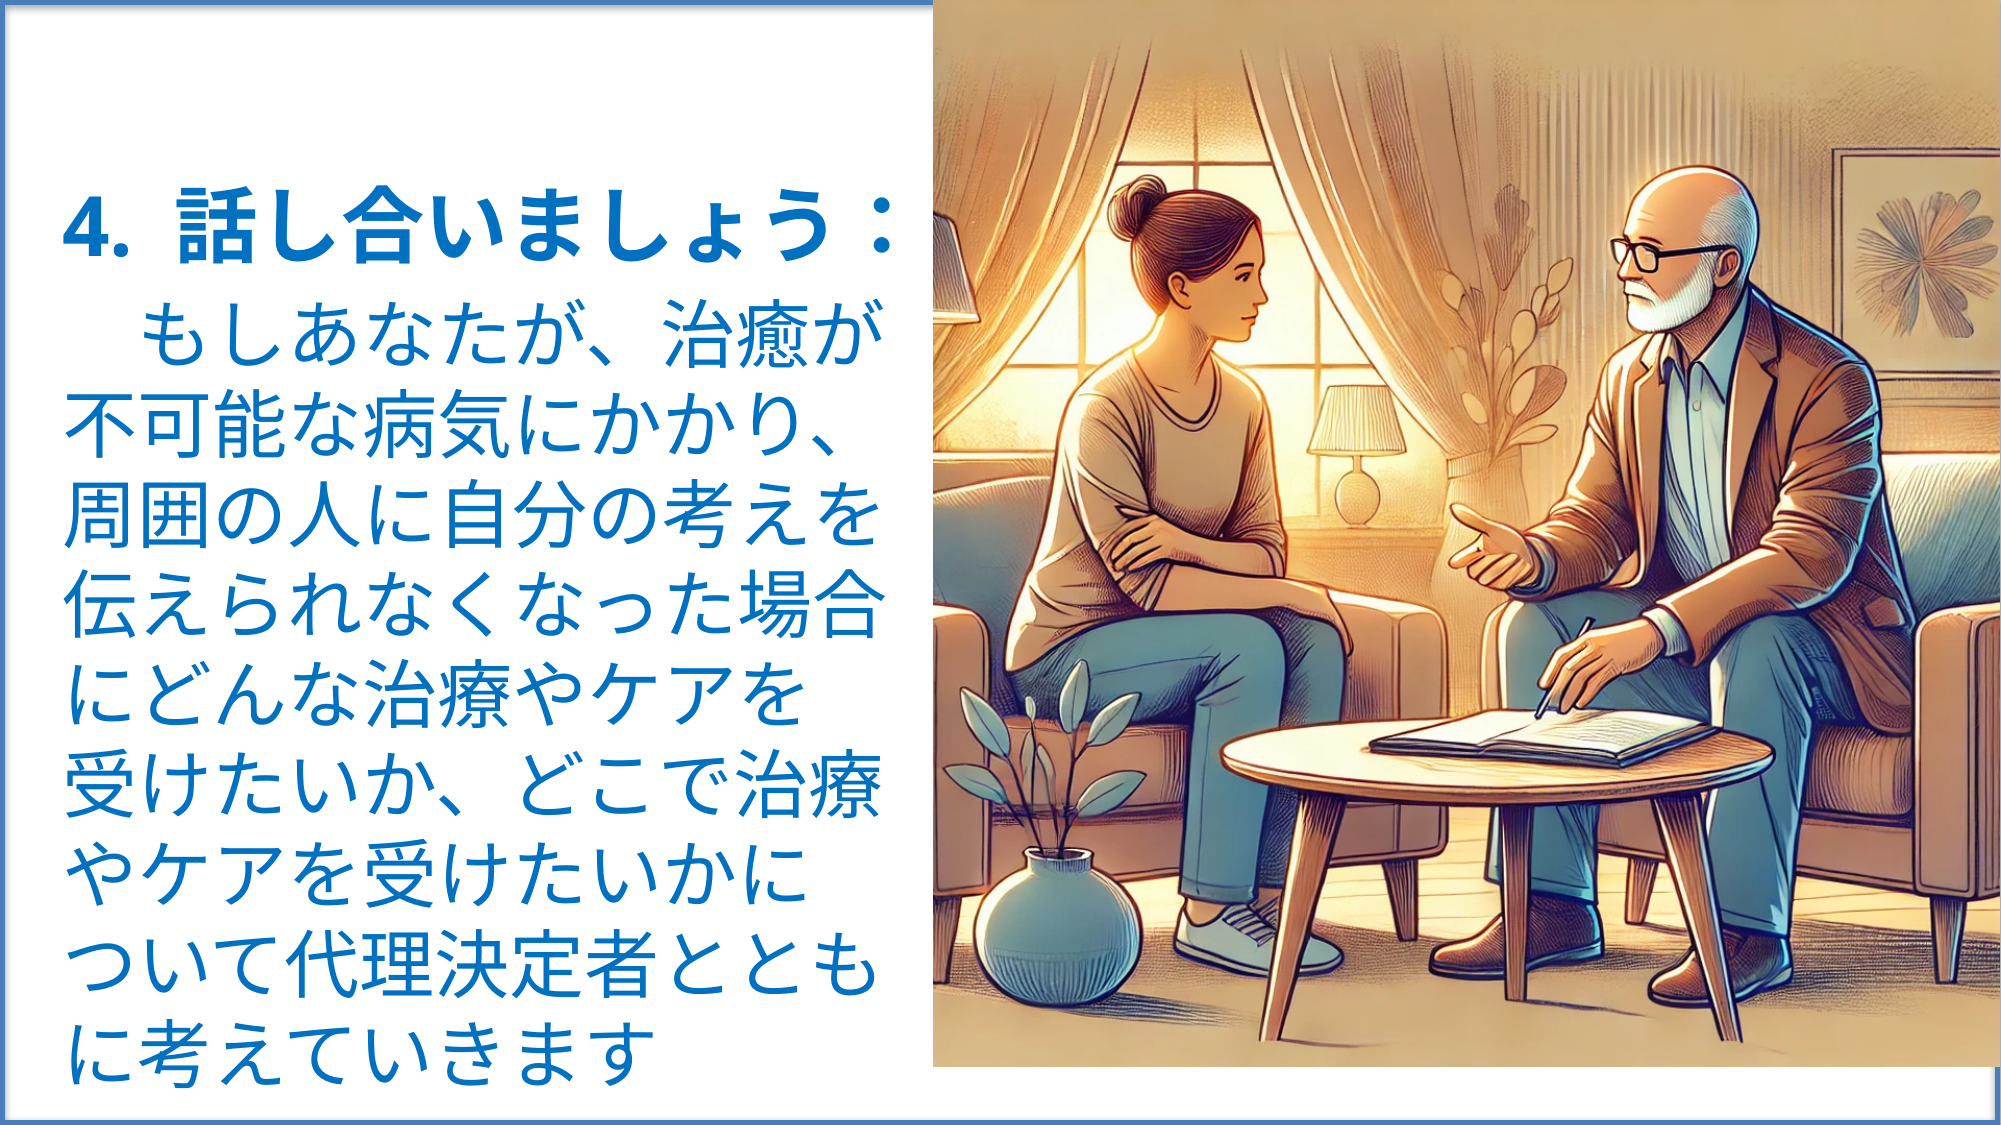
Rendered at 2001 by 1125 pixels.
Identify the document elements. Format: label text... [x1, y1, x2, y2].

list 4. 話し合いましょう： もしあなたが、治癒が 不可能な病気にかかり、 周囲の人に自分の考えを 伝えられなくなった場合 にどんな治療やケアを 受けたいか、どこで治療 やケアを受けたいかに ついて代理決定者ととも に考えていきます [47, 157, 1034, 1106]
picture [932, 0, 2000, 1067]
